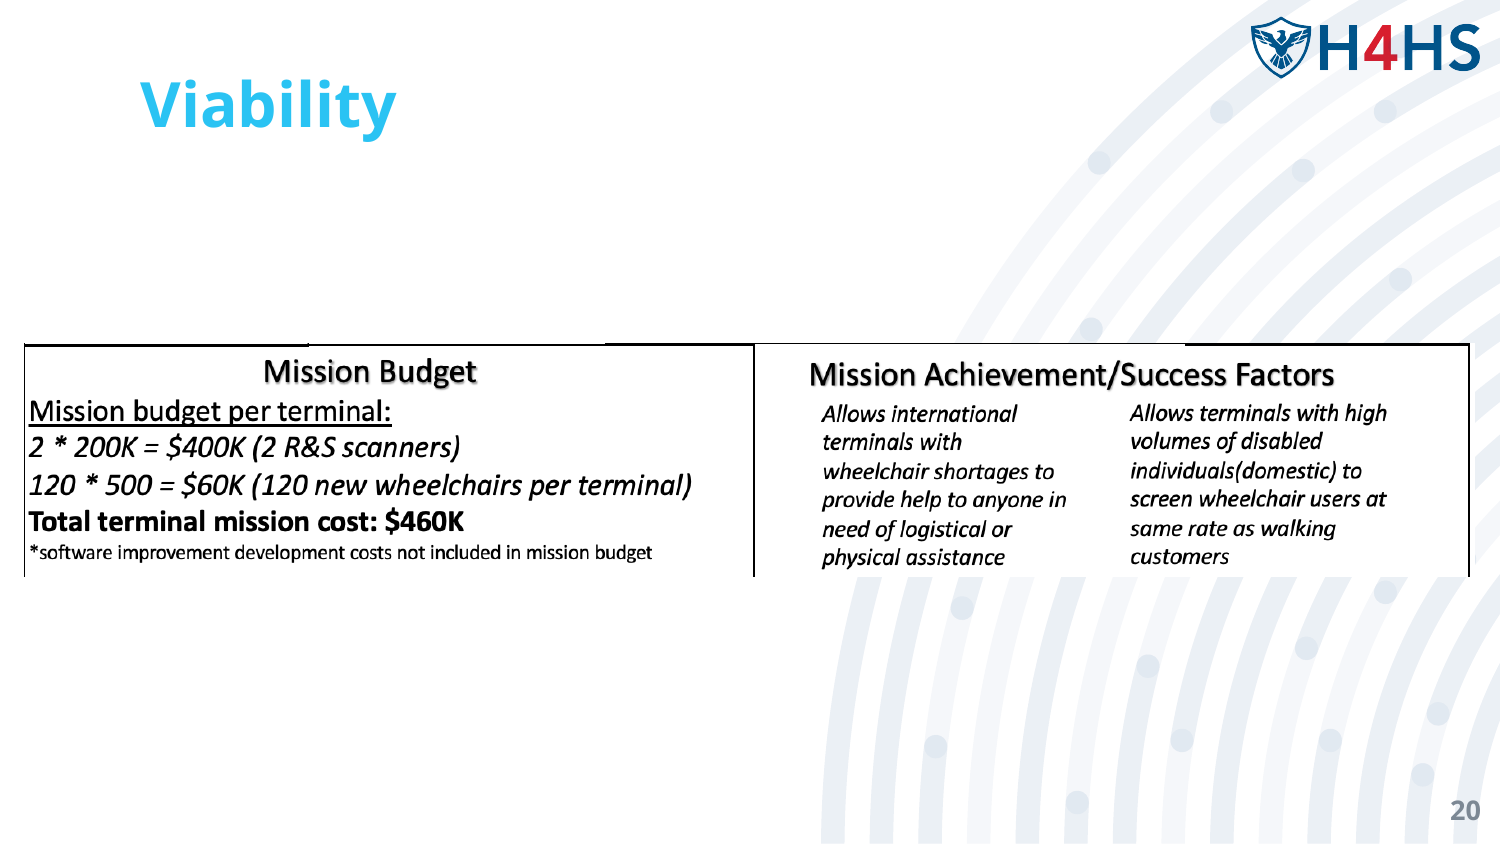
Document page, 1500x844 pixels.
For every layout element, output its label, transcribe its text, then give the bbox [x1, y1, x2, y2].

picture [1249, 15, 1482, 80]
slide_number 20 [1391, 779, 1482, 844]
title Viability [140, 76, 1360, 142]
picture [24, 343, 1476, 577]
